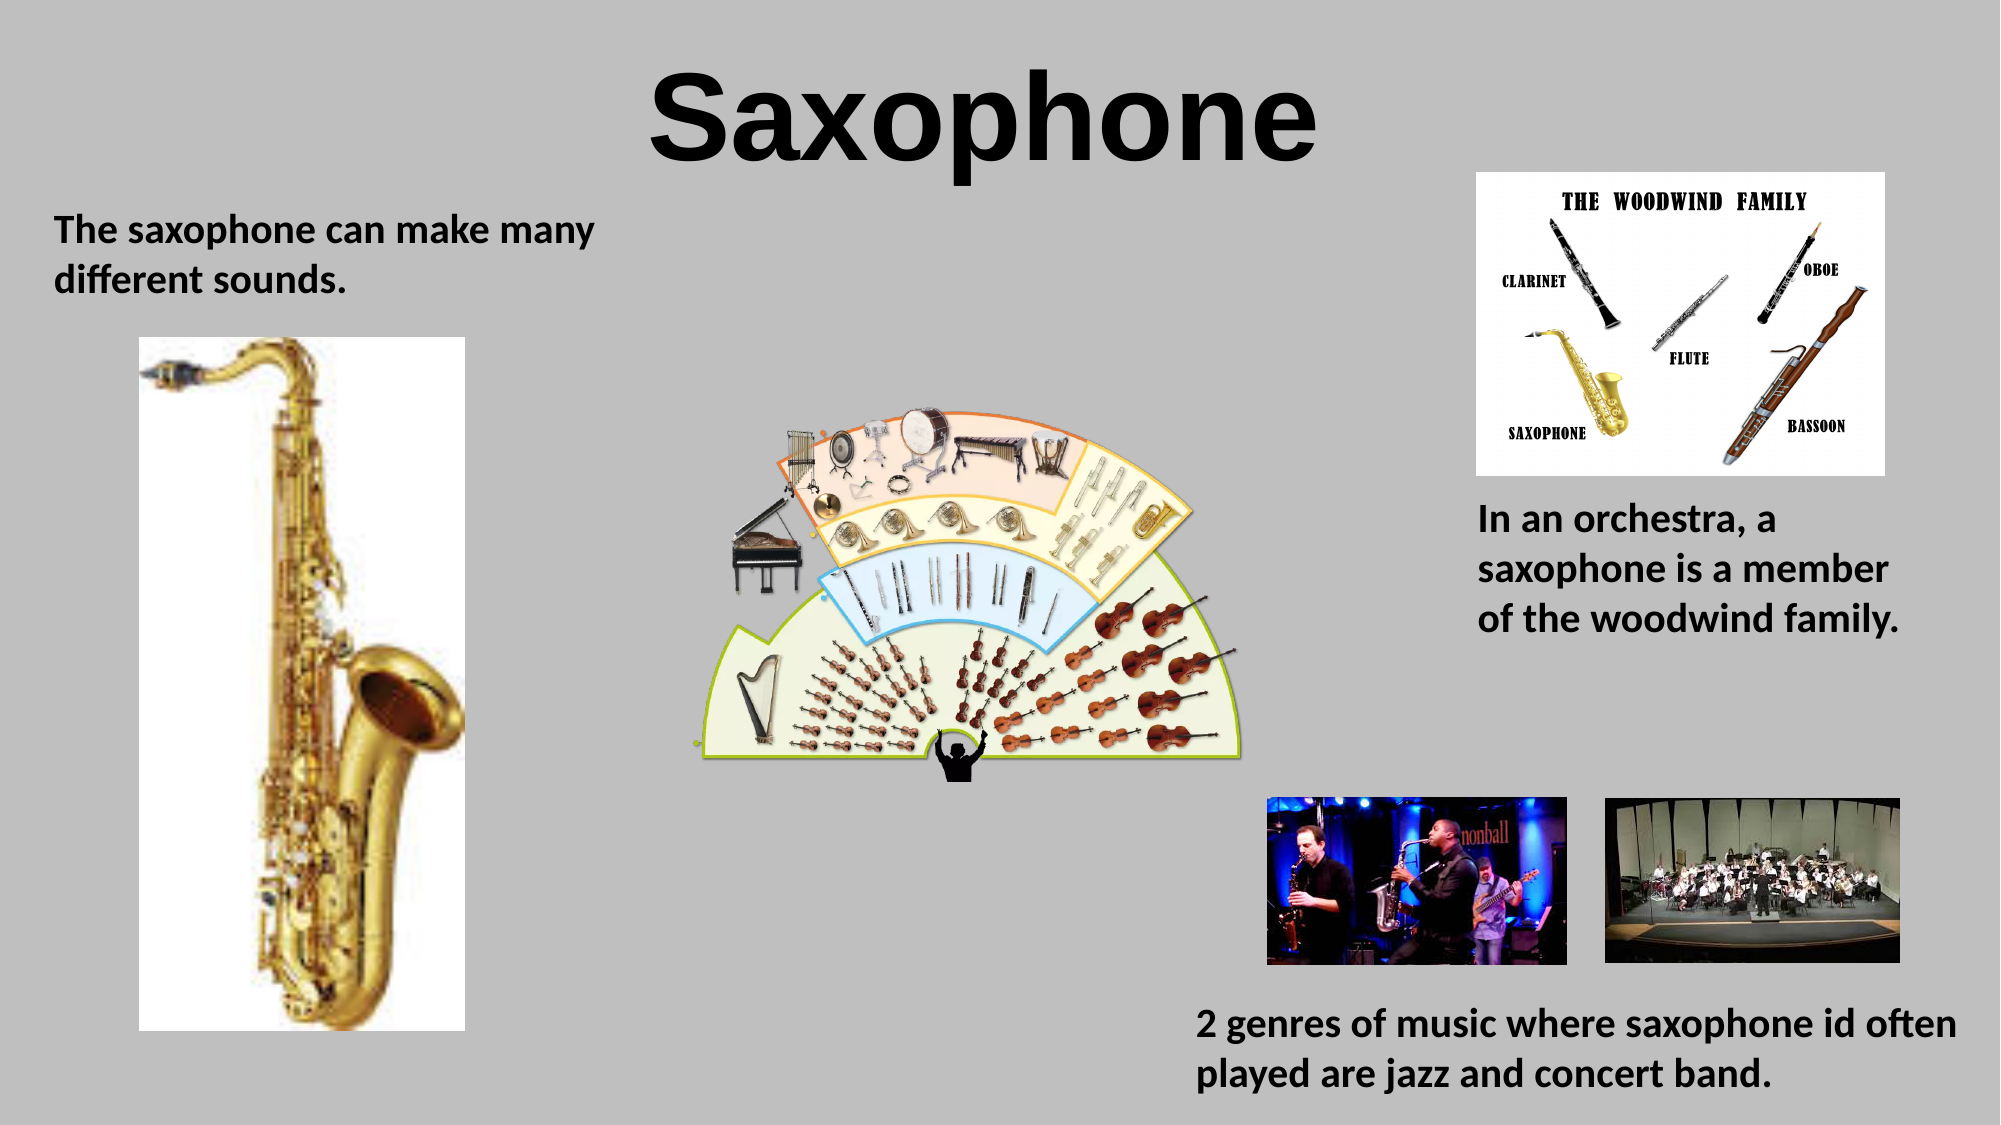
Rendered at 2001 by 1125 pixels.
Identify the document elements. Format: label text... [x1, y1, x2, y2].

picture [1267, 797, 1567, 965]
picture [1605, 798, 1900, 963]
text_box In an orchestra, a saxophone is a member of the woodwind family. [1462, 483, 1950, 649]
text_box The saxophone can make many different sounds. [39, 194, 705, 310]
text_box 2 genres of music where saxophone id often played are jazz and concert band. [1180, 988, 1988, 1104]
picture [1476, 172, 1885, 476]
picture [611, 401, 1330, 782]
picture [139, 337, 465, 1031]
text_box Saxophone [632, 28, 1350, 194]
